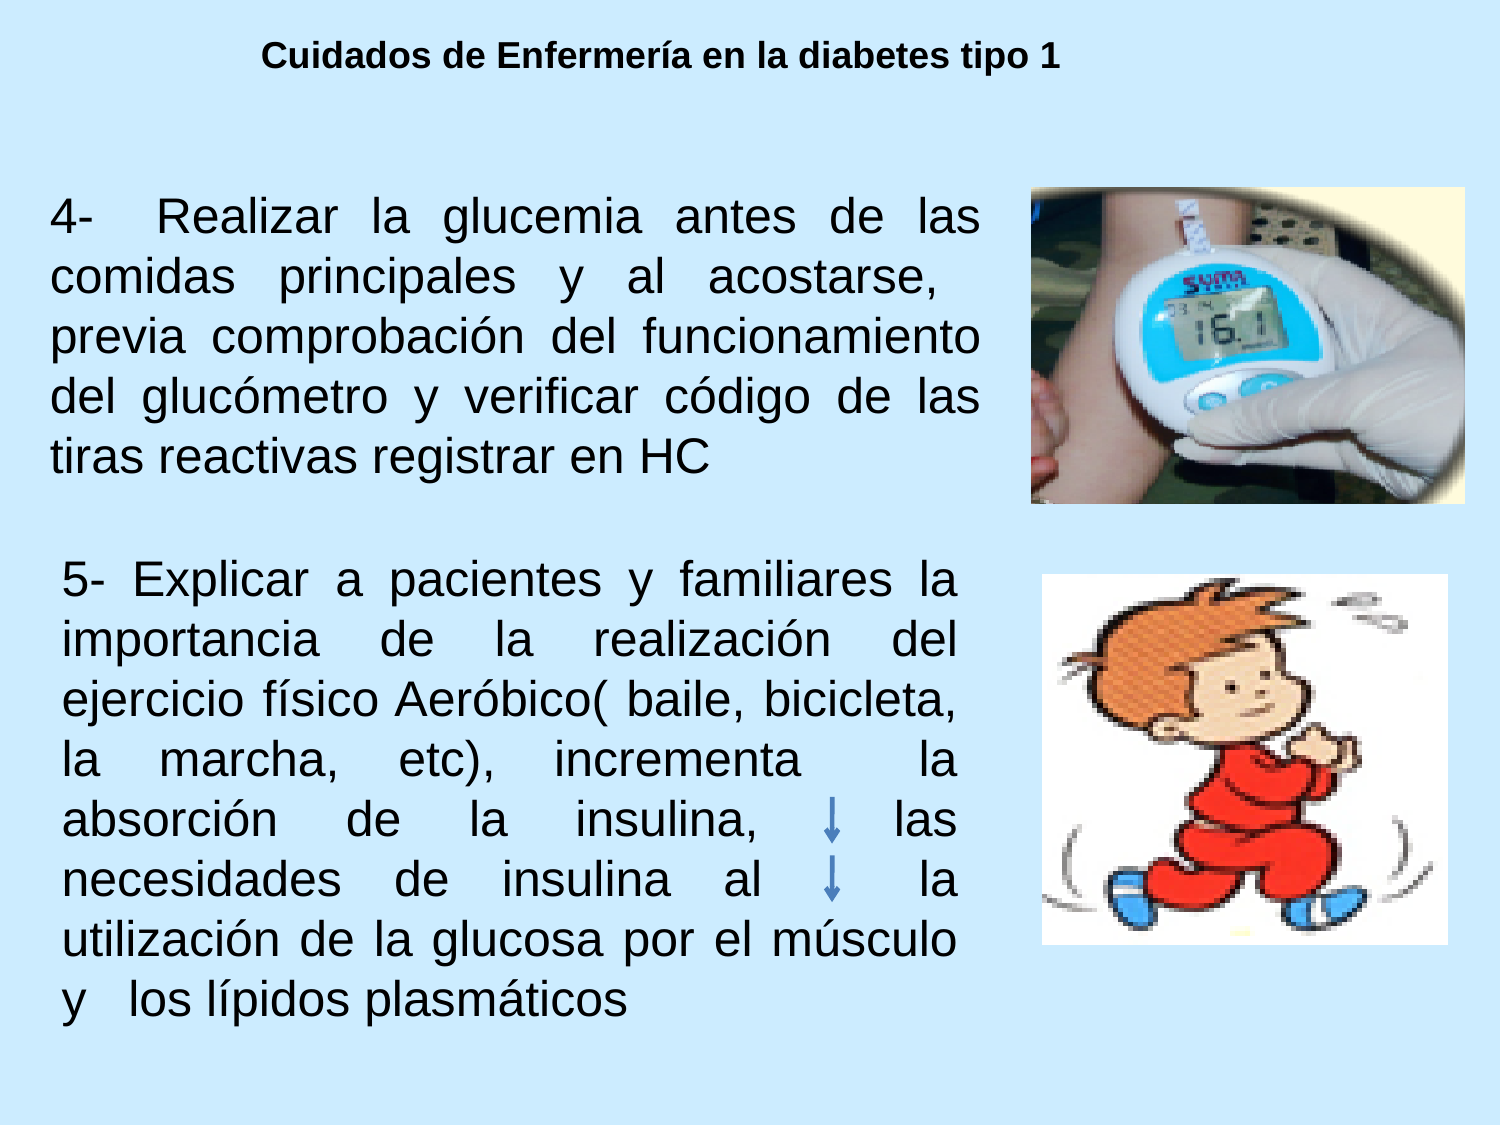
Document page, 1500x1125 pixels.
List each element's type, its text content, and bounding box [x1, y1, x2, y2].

text_box Cuidados de Enfermería en la diabetes tipo 1 [246, 23, 1278, 84]
text_box 4- Realizar la glucemia antes de las comidas principales y al acostarse, previa comprobación del funcionamiento del glucómetro y verificar código de las tiras reactivas registrar en HC [35, 175, 996, 559]
text_box 5- Explicar a pacientes y familiares la importancia de la realización del ejercicio físico Aeróbico( baile, bicicleta, la marcha, etc), incrementa la absorción de la insulina, las necesidades de insulina al la utilización de la glucosa por el músculo y los lípidos plasmáticos [46, 538, 973, 1034]
picture [1042, 573, 1454, 950]
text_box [1030, 187, 1466, 505]
